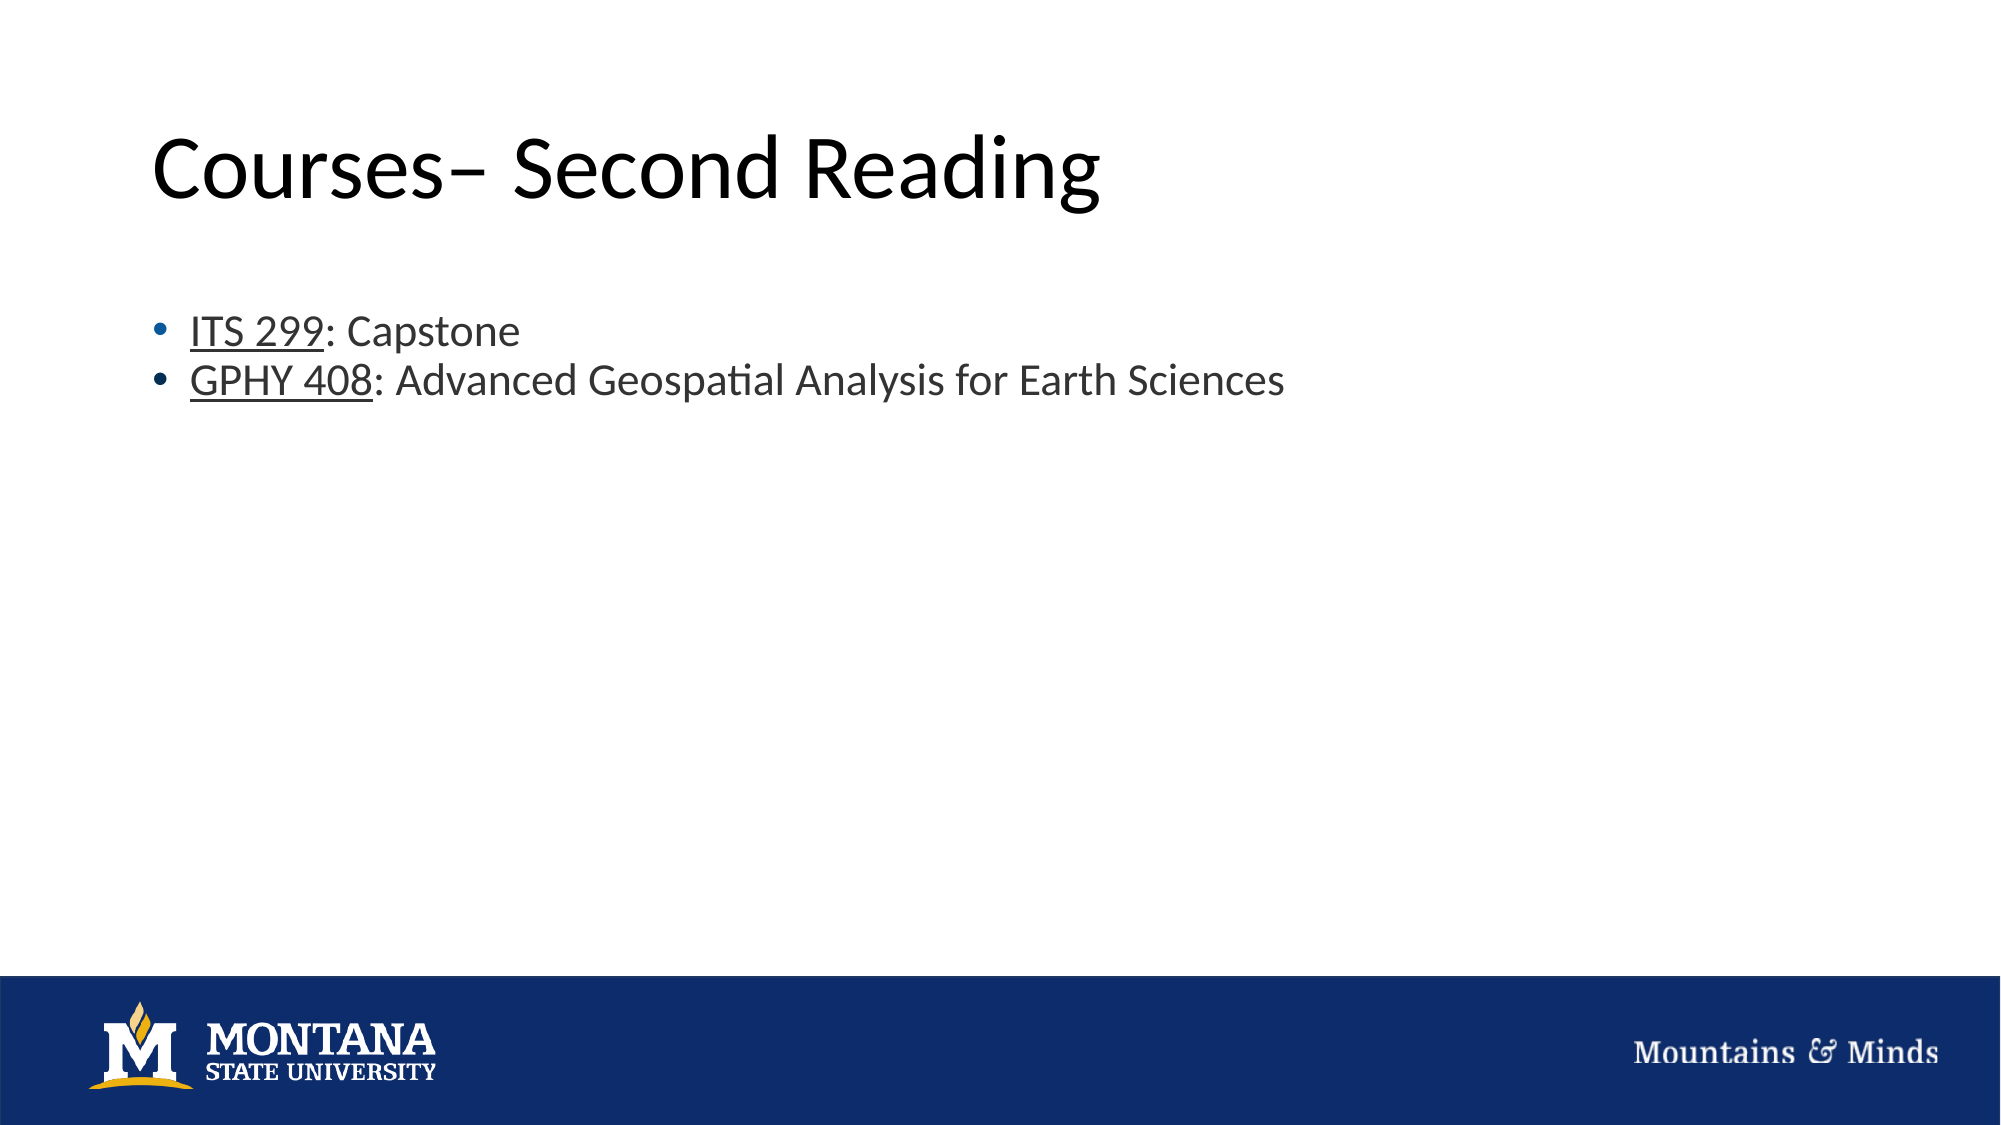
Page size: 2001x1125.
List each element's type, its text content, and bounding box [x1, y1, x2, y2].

title Courses– Second Reading [137, 59, 1863, 278]
list ITS 299: Capstone GPHY 408: Advanced Geospatial Analysis for Earth Sciences [137, 299, 1863, 1014]
